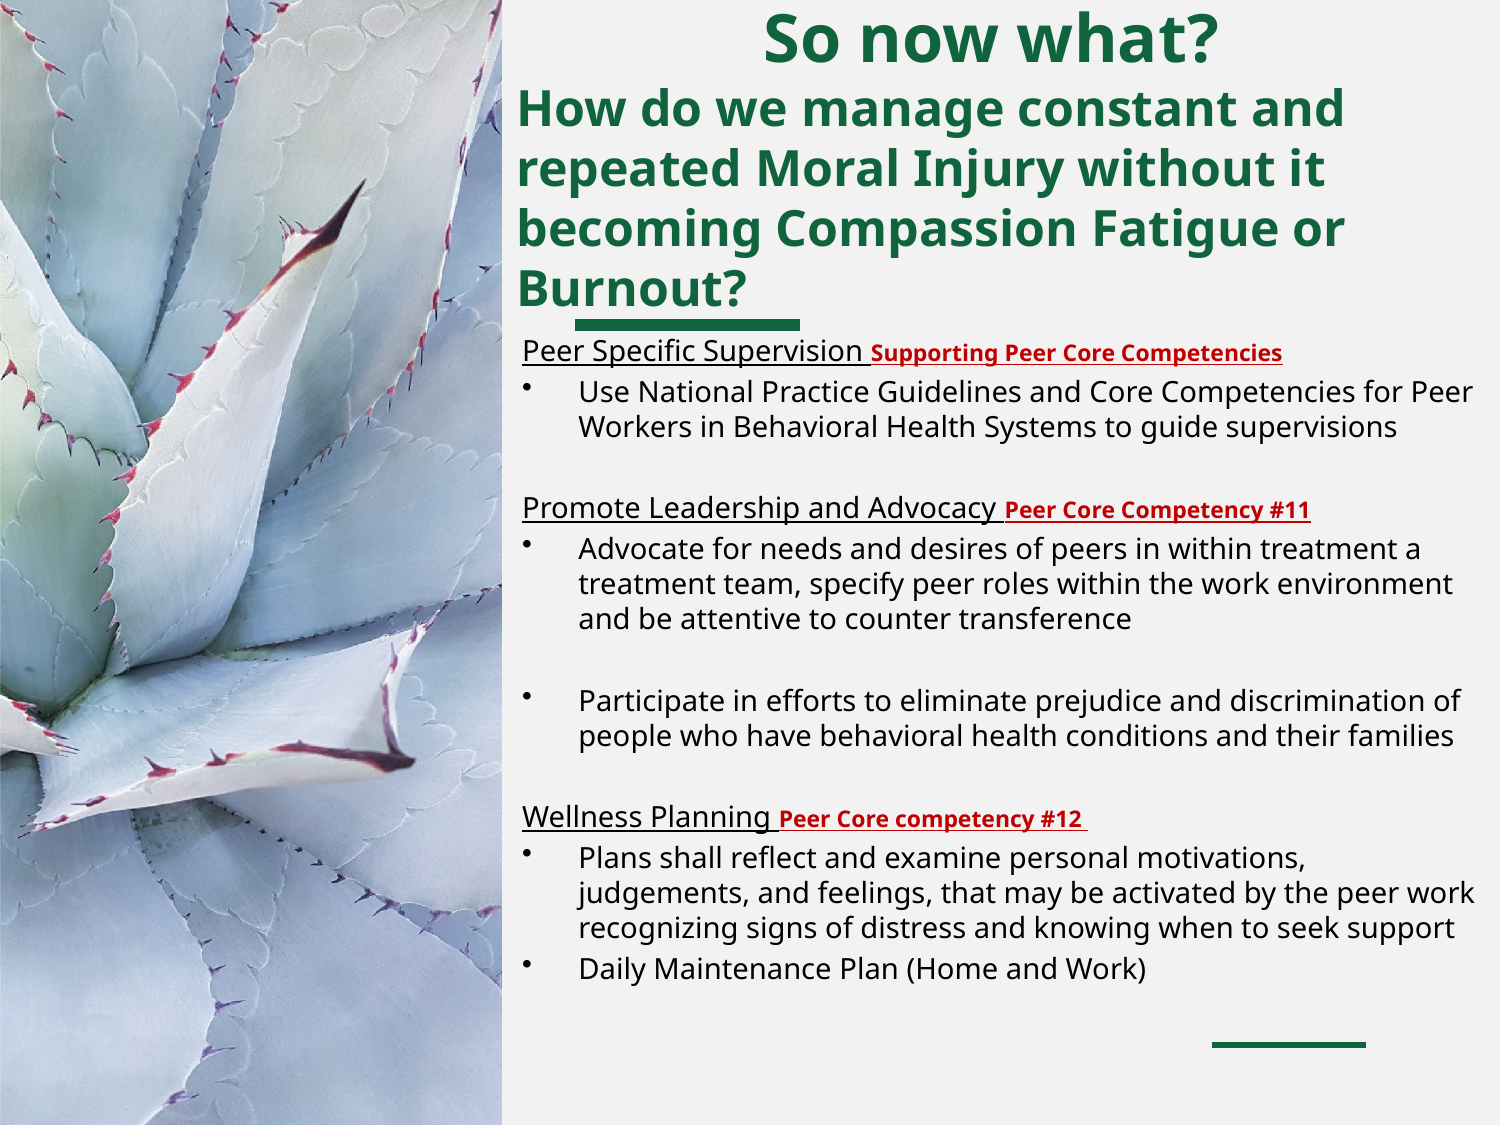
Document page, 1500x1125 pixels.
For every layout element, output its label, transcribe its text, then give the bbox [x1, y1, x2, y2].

picture [0, 0, 502, 1125]
title So now what? How do we manage constant and repeated Moral Injury without it becoming Compassion Fatigue or Burnout? [516, 12, 1500, 300]
list Peer Specific Supervision Supporting Peer Core Competencies Use National Practice Guidelines and Core Competencies for Peer Workers in Behavioral Health Systems to guide supervisions Promote Leadership and Advocacy Peer Core Competency #11 Advocate for needs and desires of peers in within treatment a treatment team, specify peer roles within the work environment and be attentive to counter transference Participate in efforts to eliminate prejudice and discrimination of people who have behavioral health conditions and their families Wellness Planning Peer Core competency #12 Plans shall reflect and examine personal motivations, judgements, and feelings, that may be activated by the peer work recognizing signs of distress and knowing when to seek support Daily Maintenance Plan (Home and Work) [507, 324, 1495, 1075]
